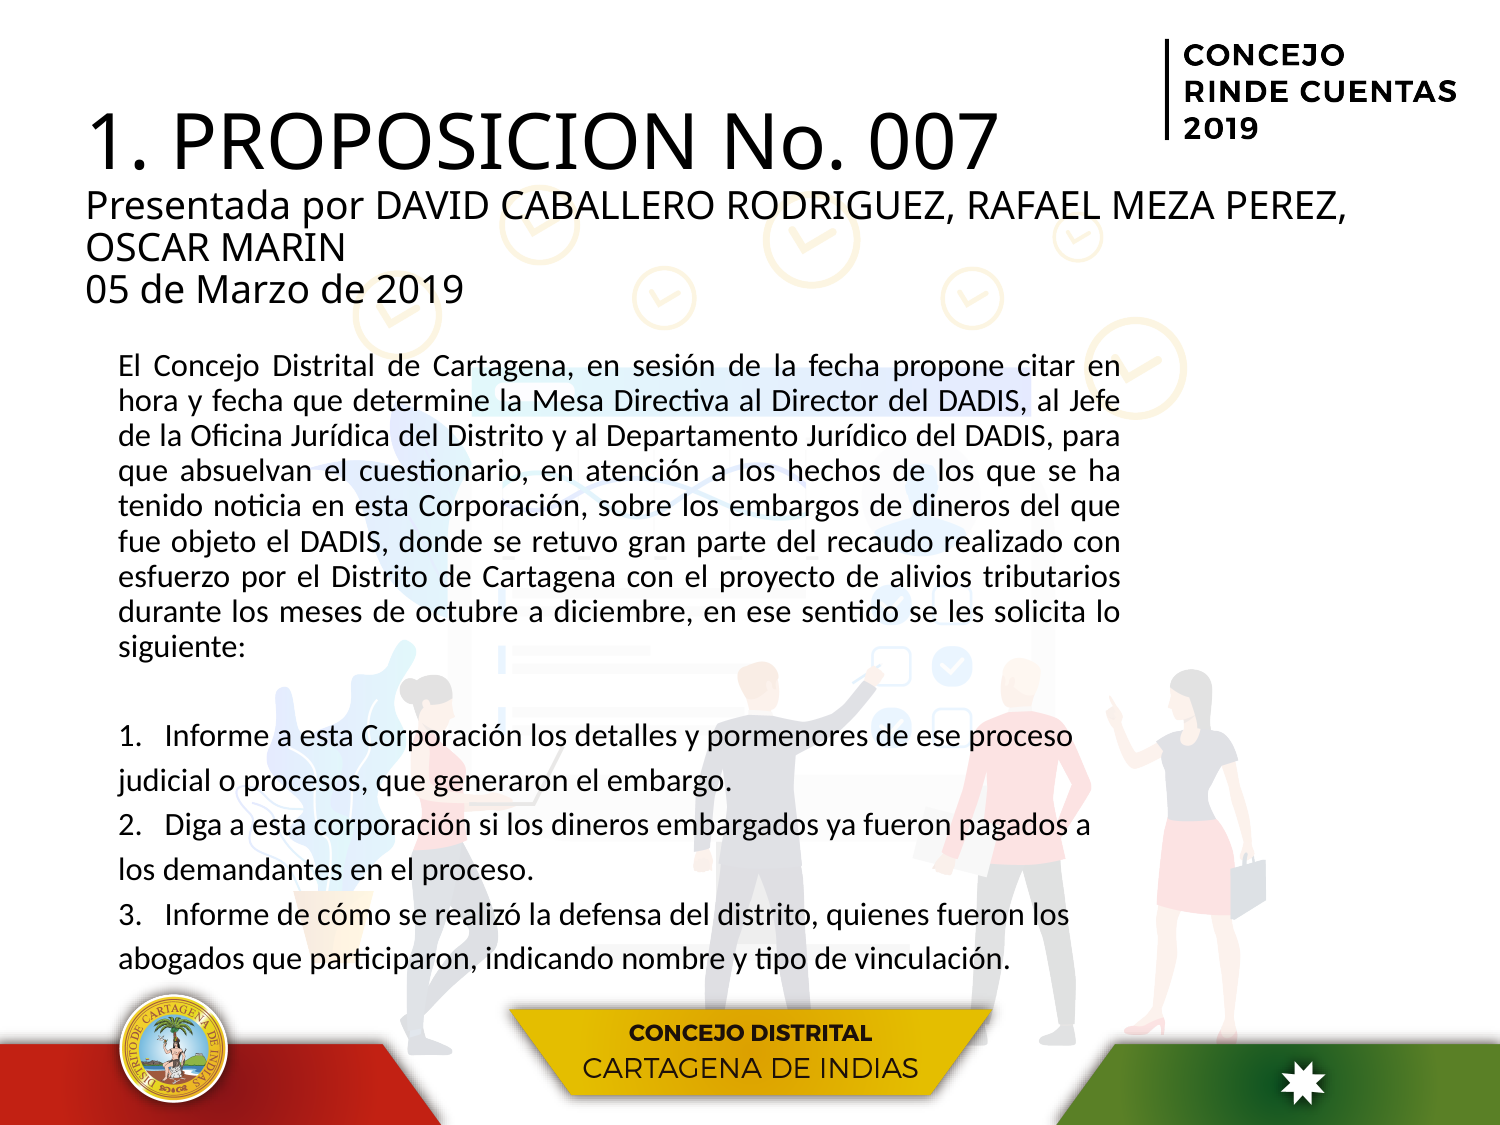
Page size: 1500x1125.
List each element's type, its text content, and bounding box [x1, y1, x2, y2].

list El Concejo Distrital de Cartagena, en sesión de la fecha propone citar en hora y fecha que determine la Mesa Directiva al Director del DADIS, al Jefe de la Oficina Jurídica del Distrito y al Departamento Jurídico del DADIS, para que absuelvan el cuestionario, en atención a los hechos de los que se ha tenido noticia en esta Corporación, sobre los embargos de dineros del que fue objeto el DADIS, donde se retuvo gran parte del recaudo realizado con esfuerzo por el Distrito de Cartagena con el proyecto de alivios tributarios durante los meses de octubre a diciembre, en ese sentido se les solicita lo siguiente: 1. Informe a esta Corporación los detalles y pormenores de ese proceso judicial o procesos, que generaron el embargo. 2. Diga a esta corporación si los dineros embargados ya fueron pagados a los demandantes en el proceso. 3. Informe de cómo se realizó la defensa del distrito, quienes fueron los abogados que participaron, indicando nombre y tipo de vinculación. [103, 299, 1138, 1014]
picture [0, 0, 1500, 1125]
title 1. PROPOSICION No. 007 Presentada por DAVID CABALLERO RODRIGUEZ, RAFAEL MEZA PEREZ, OSCAR MARIN 05 de Marzo de 2019 [70, 87, 1364, 327]
